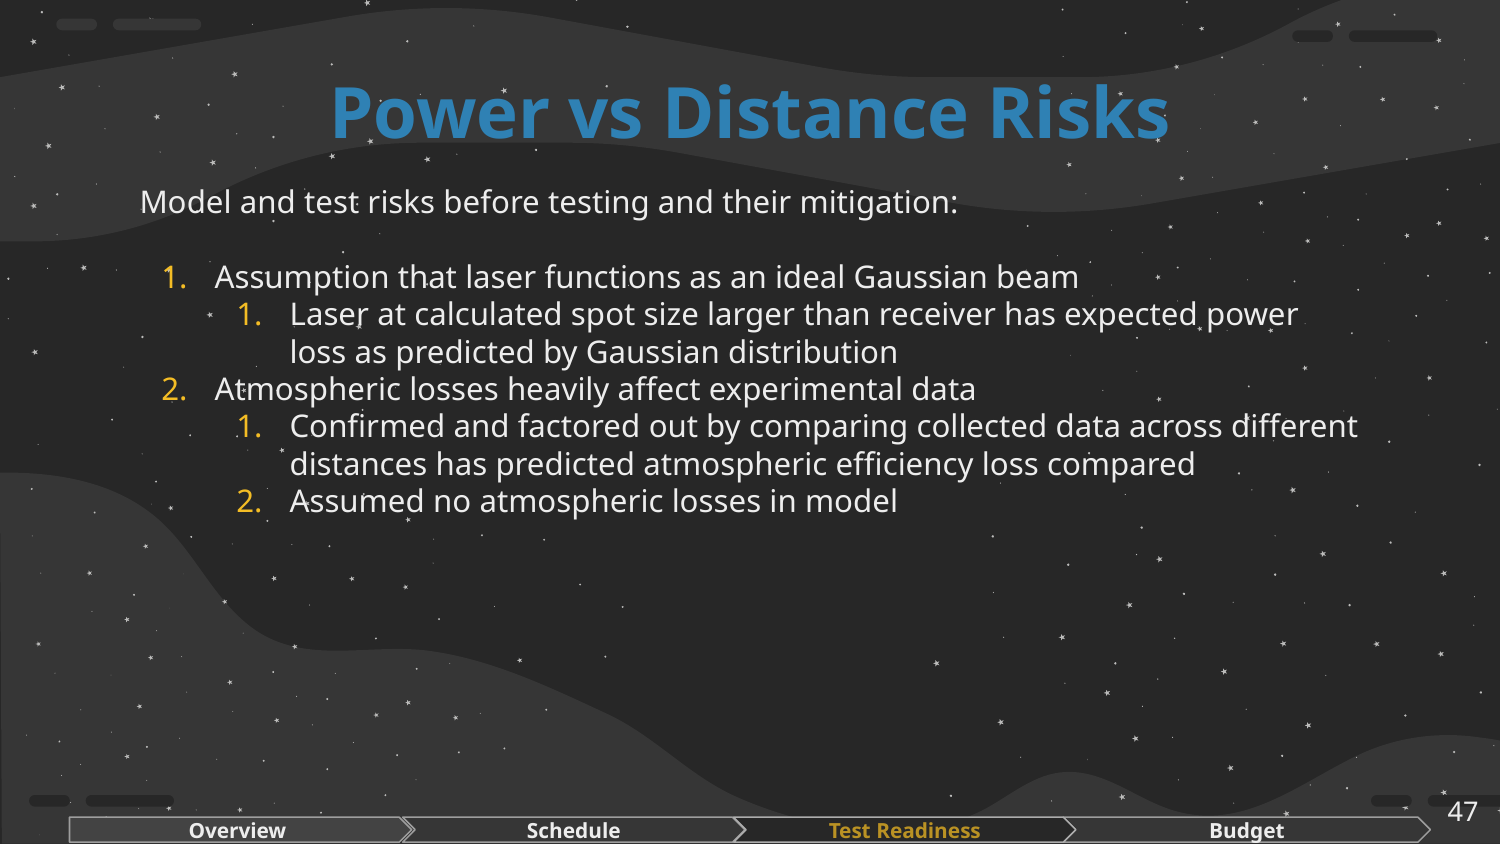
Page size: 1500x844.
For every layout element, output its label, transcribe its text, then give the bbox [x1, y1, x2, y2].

text_box Budget [1064, 817, 1431, 843]
text_box Overview [69, 817, 412, 843]
title Power vs Distance Risks [124, 63, 1376, 157]
list Model and test risks before testing and their mitigation: Assumption that laser functions as an ideal Gaussian beam Laser at calculated spot size larger than receiver has expected power loss as predicted by Gaussian distribution Atmospheric losses heavily affect experimental data Confirmed and factored out by comparing collected data across different distances has predicted atmospheric efficiency loss compared Assumed no atmospheric losses in model [124, 167, 1376, 738]
text_box Schedule [402, 817, 745, 843]
text_box Test Readiness [733, 817, 1076, 843]
slide_number ‹#› [1403, 779, 1494, 844]
